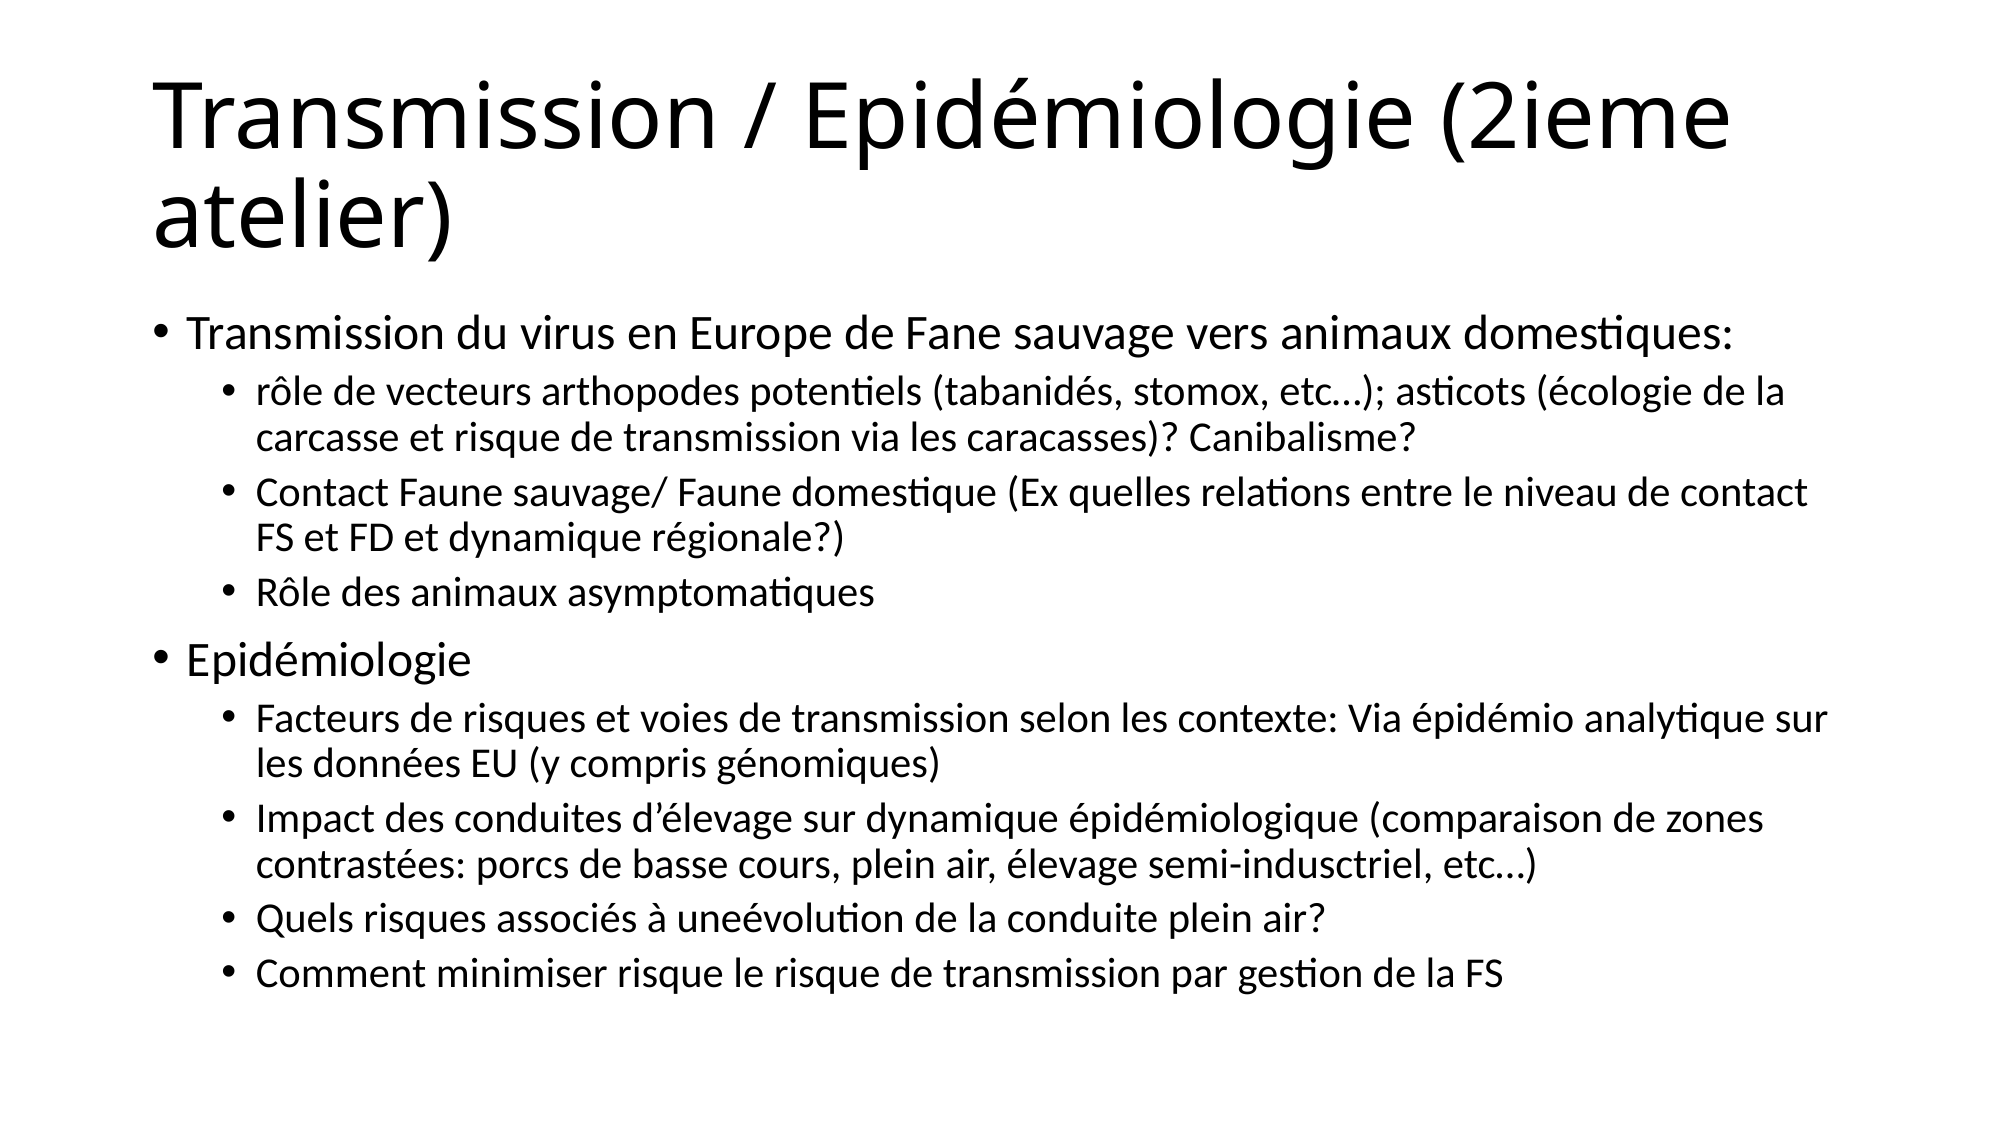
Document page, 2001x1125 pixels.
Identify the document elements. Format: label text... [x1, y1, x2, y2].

list Transmission du virus en Europe de Fane sauvage vers animaux domestiques: rôle de vecteurs arthopodes potentiels (tabanidés, stomox, etc…); asticots (écologie de la carcasse et risque de transmission via les caracasses)? Canibalisme? Contact Faune sauvage/ Faune domestique (Ex quelles relations entre le niveau de contact FS et FD et dynamique régionale?) Rôle des animaux asymptomatiques Epidémiologie Facteurs de risques et voies de transmission selon les contexte: Via épidémio analytique sur les données EU (y compris génomiques) Impact des conduites d’élevage sur dynamique épidémiologique (comparaison de zones contrastées: porcs de basse cours, plein air, élevage semi-indusctriel, etc…) Quels risques associés à uneévolution de la conduite plein air? Comment minimiser risque le risque de transmission par gestion de la FS [137, 299, 1863, 1014]
title Transmission / Epidémiologie (2ieme atelier) [137, 59, 1863, 278]
